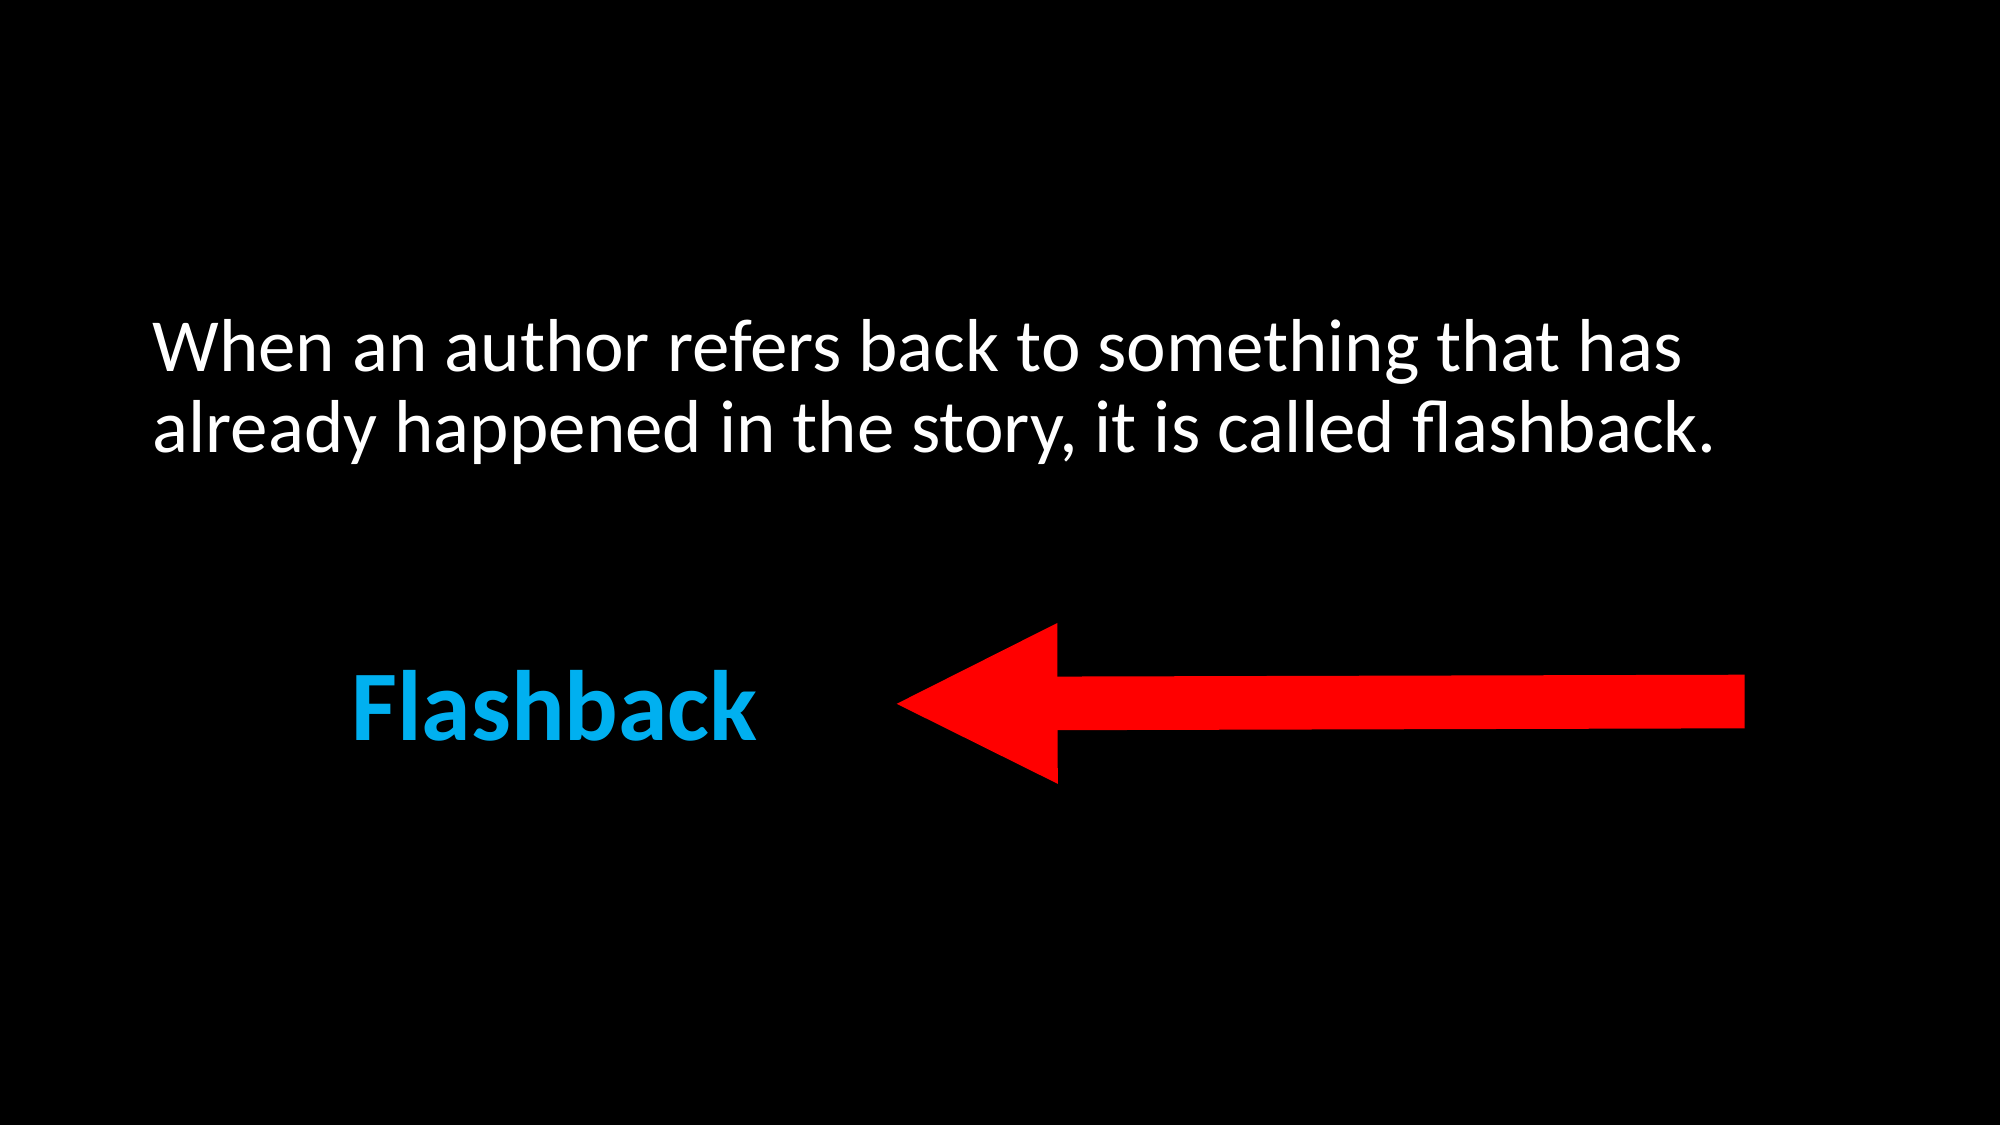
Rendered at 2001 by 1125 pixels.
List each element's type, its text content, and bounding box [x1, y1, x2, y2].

text_box Flashback [336, 633, 813, 769]
list When an author refers back to something that has already happened in the story, it is called flashback. [137, 299, 1863, 1014]
